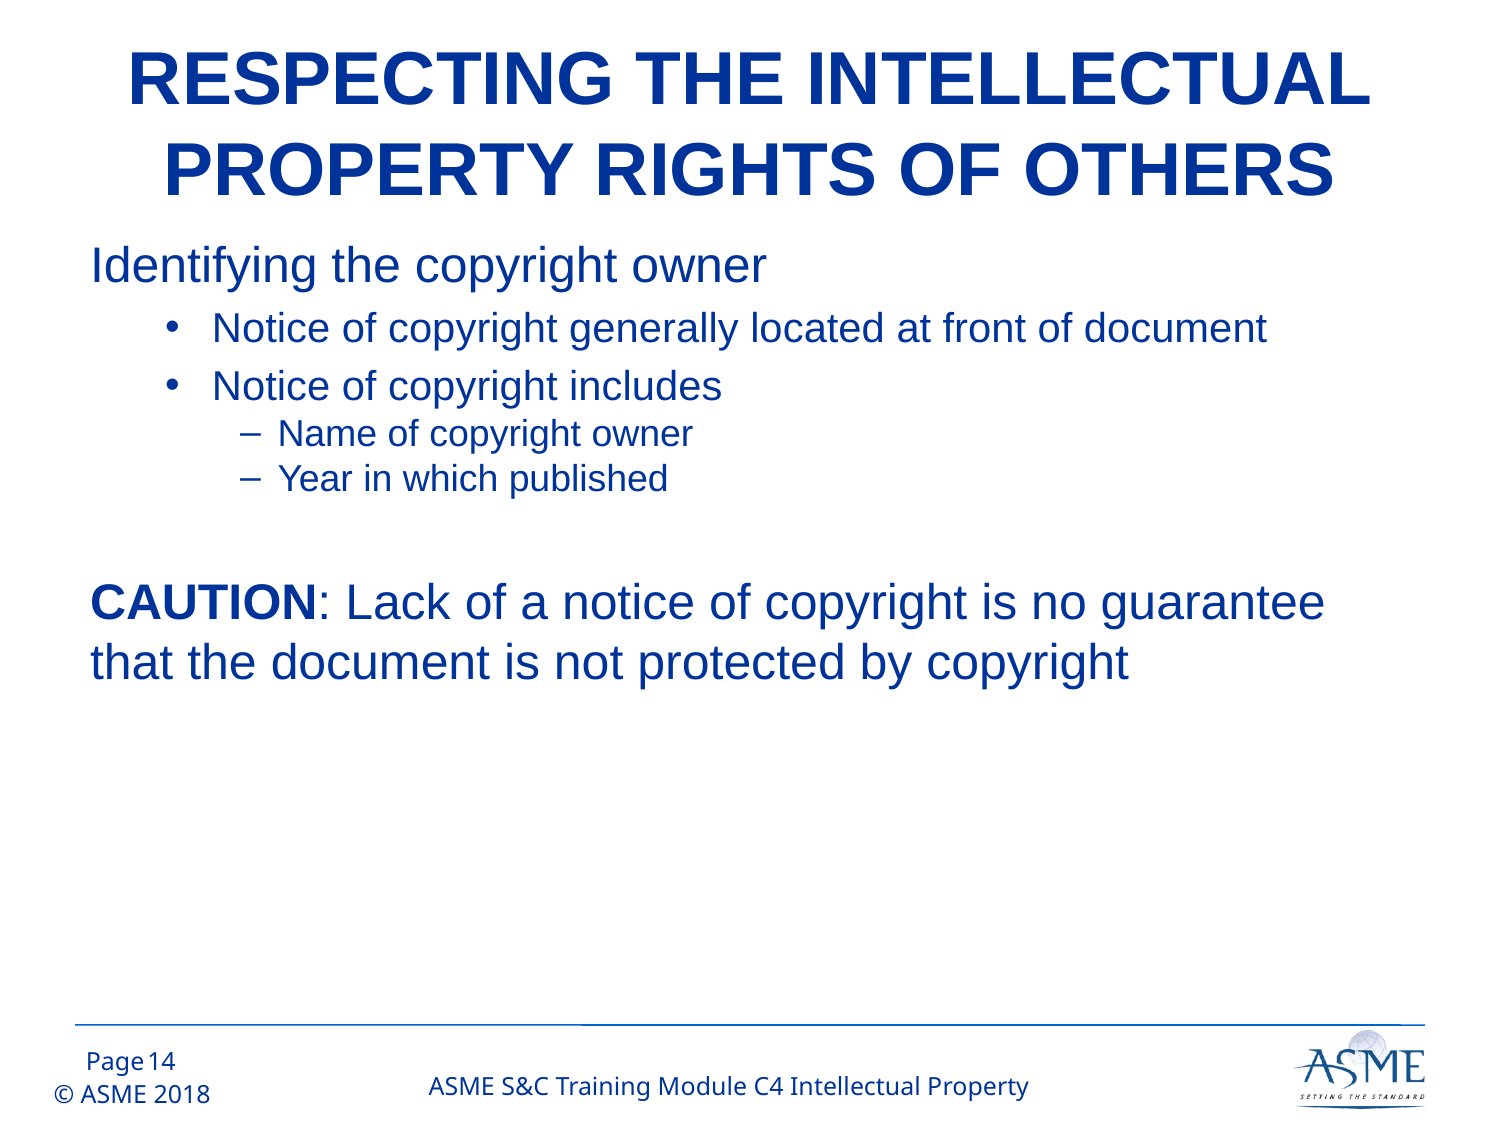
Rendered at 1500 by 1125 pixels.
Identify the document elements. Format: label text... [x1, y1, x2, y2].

title RESPECTING THE INTELLECTUAL PROPERTY RIGHTS OF OTHERS [37, 45, 1463, 195]
footer ASME S&C Training Module C4 Intellectual Property [229, 1062, 1230, 1103]
list Identifying the copyright owner Notice of copyright generally located at front of document Notice of copyright includes Name of copyright owner Year in which published CAUTION: Lack of a notice of copyright is no guarantee that the document is not protected by copyright [75, 224, 1425, 1020]
slide_number 13 [132, 1037, 204, 1073]
picture [1294, 1030, 1425, 1109]
